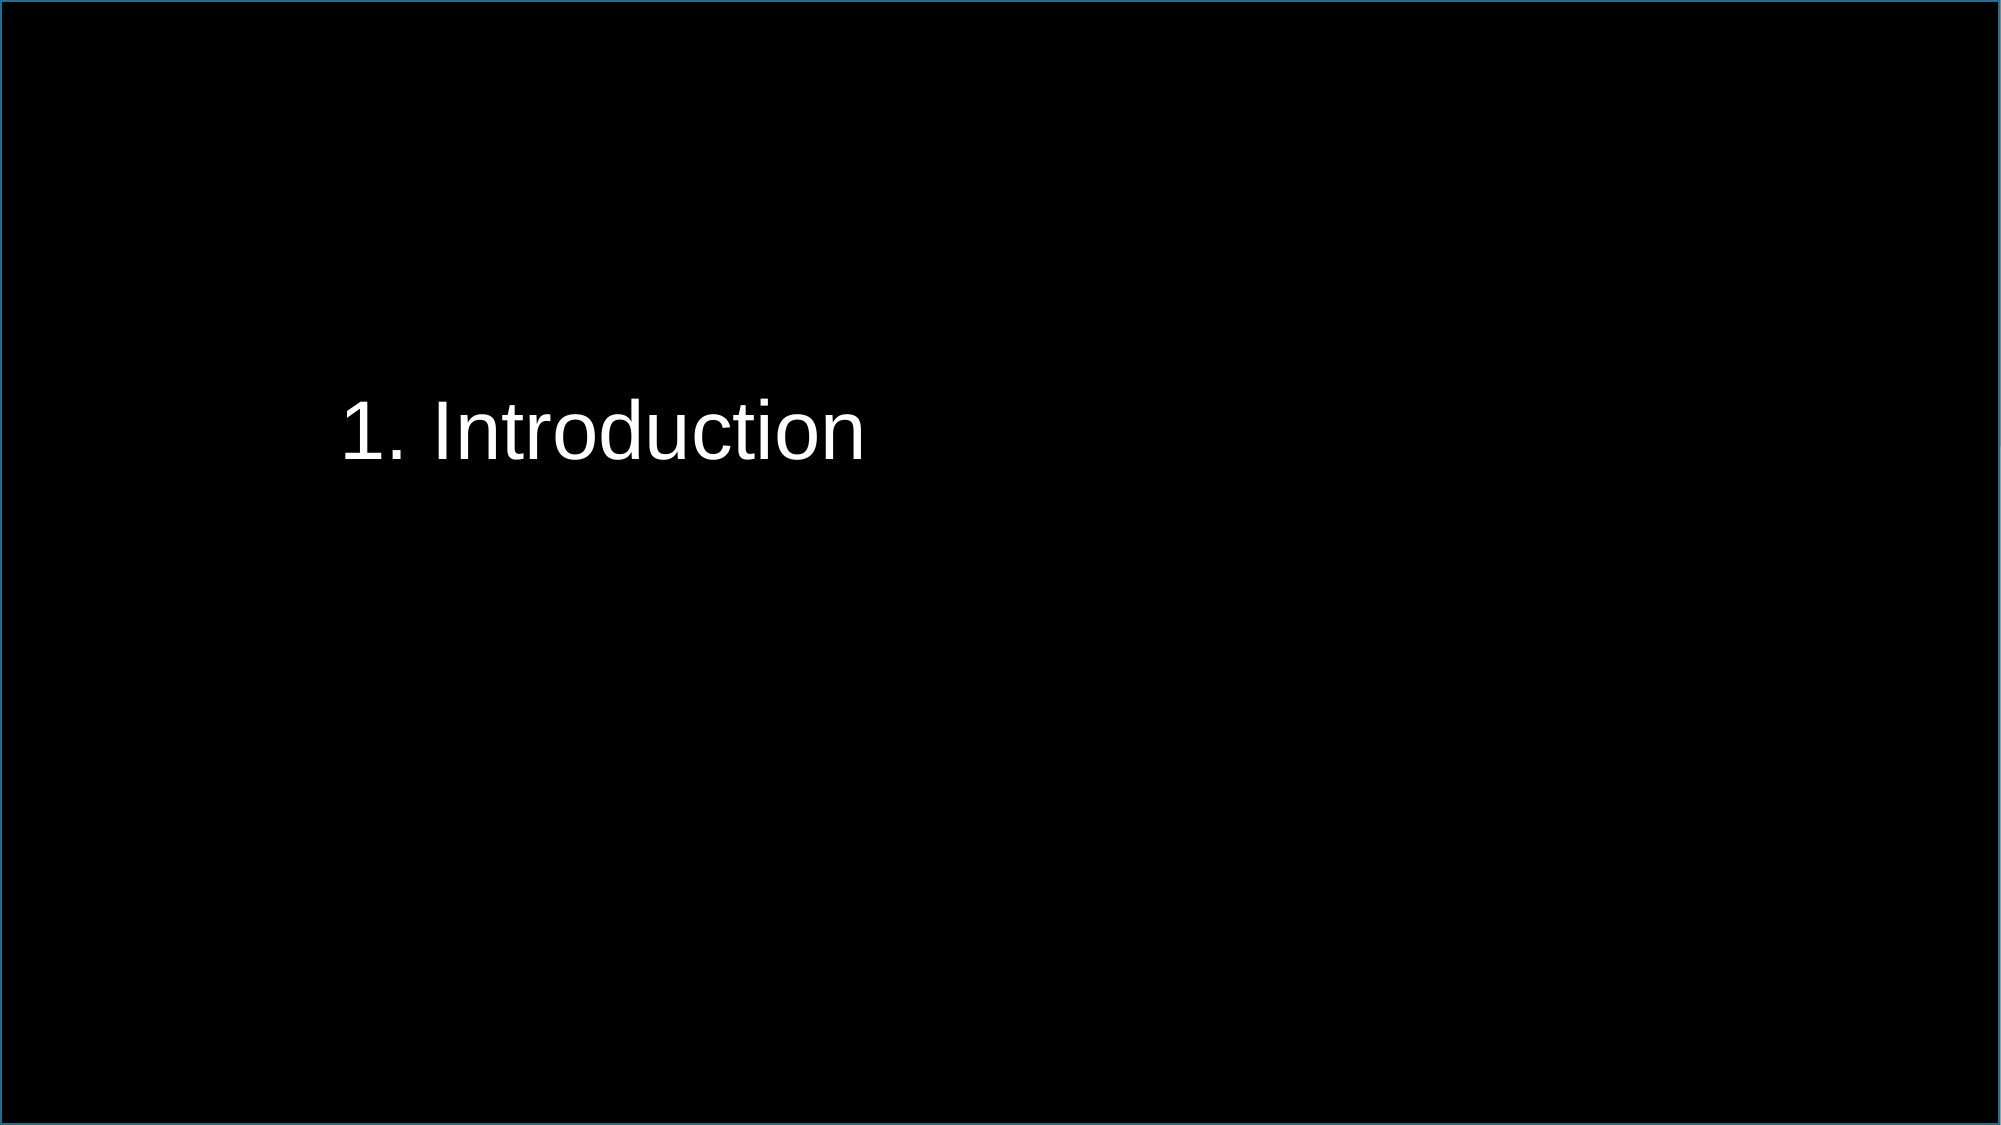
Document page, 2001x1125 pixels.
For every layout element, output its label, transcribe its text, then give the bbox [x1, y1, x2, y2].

text_box [0, 0, 2000, 1125]
text_box 1. Introduction [324, 379, 1992, 492]
